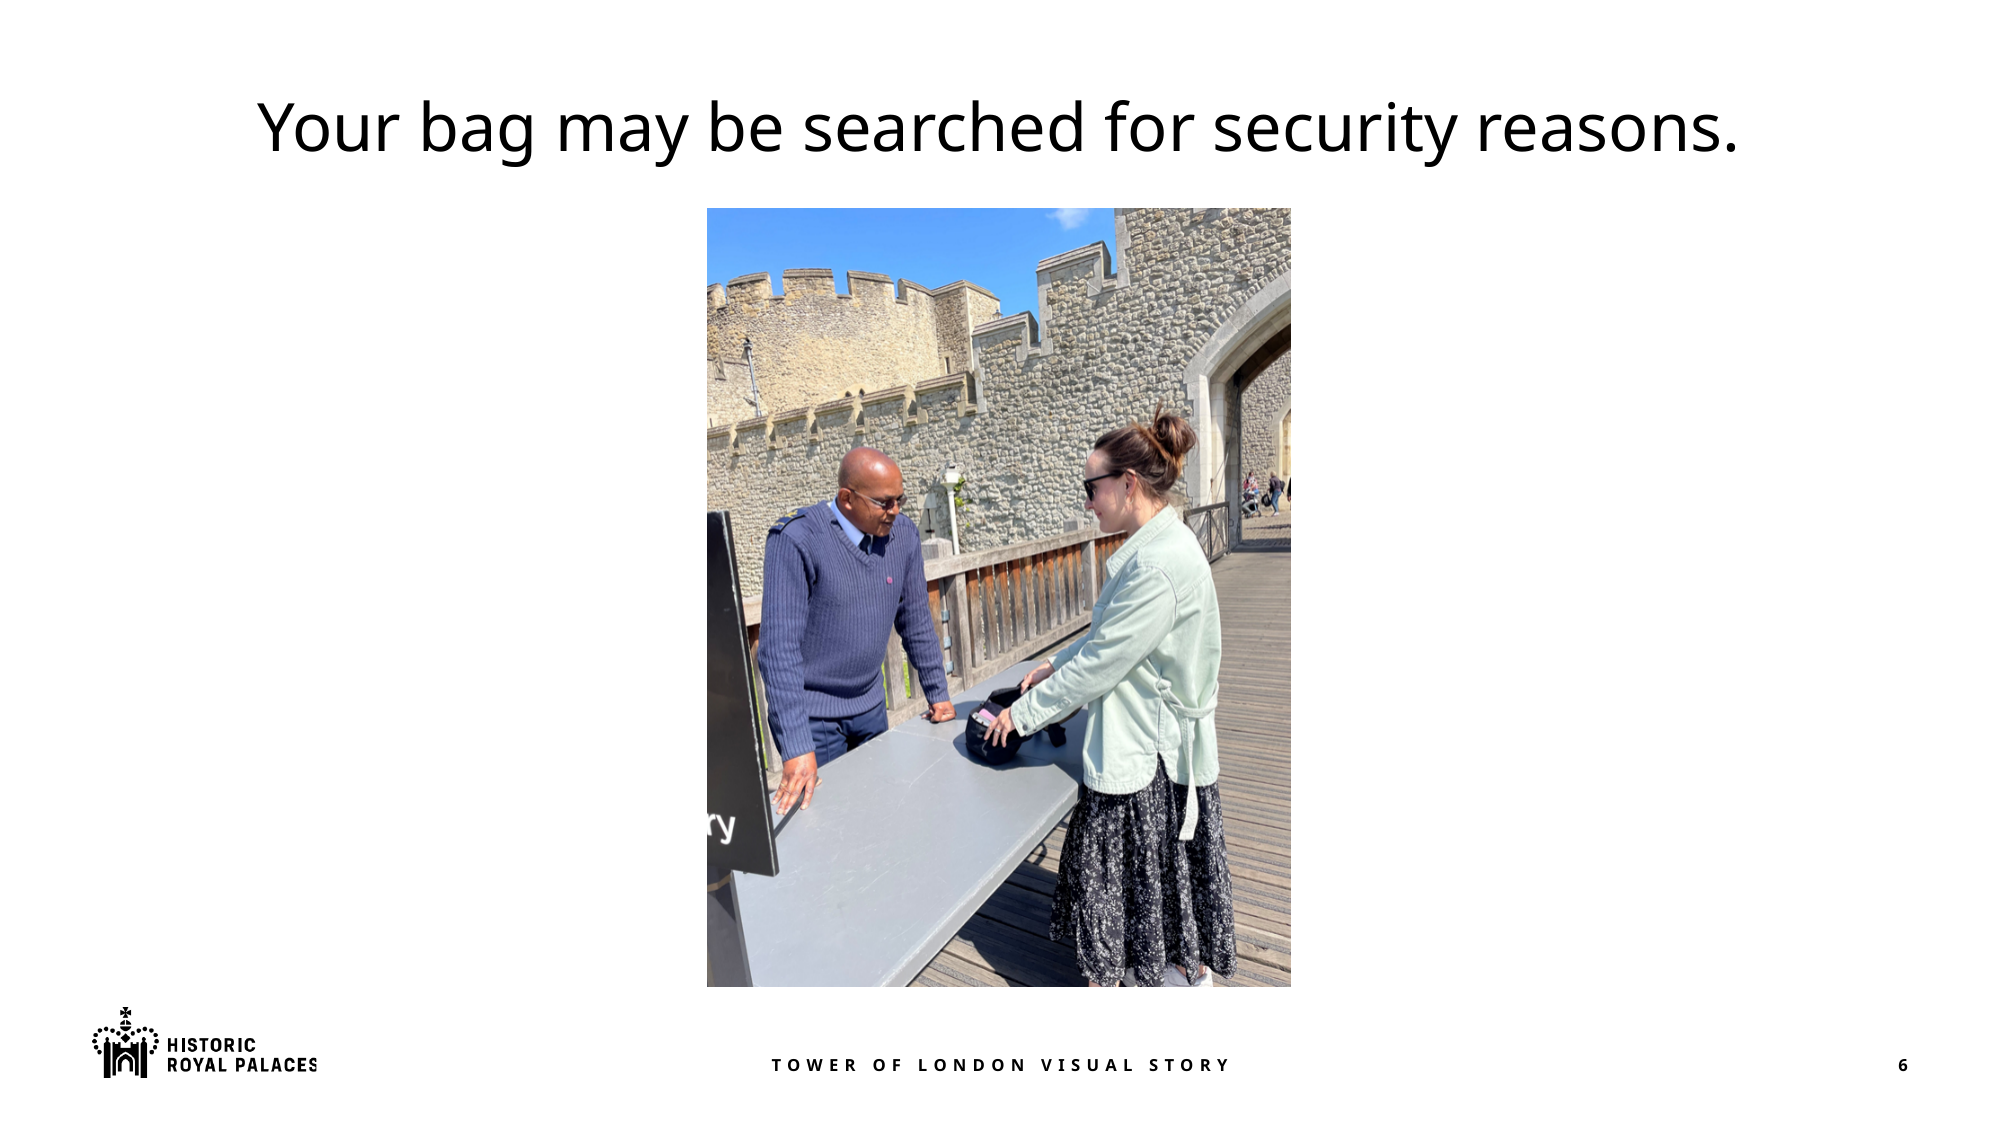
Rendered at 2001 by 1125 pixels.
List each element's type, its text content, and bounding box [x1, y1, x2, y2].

picture [707, 208, 1291, 987]
title Your bag may be searched for security reasons. [116, 84, 1883, 183]
footer Tower of London Visual Story [662, 1054, 1338, 1125]
slide_number 6 [1828, 1054, 1908, 1125]
